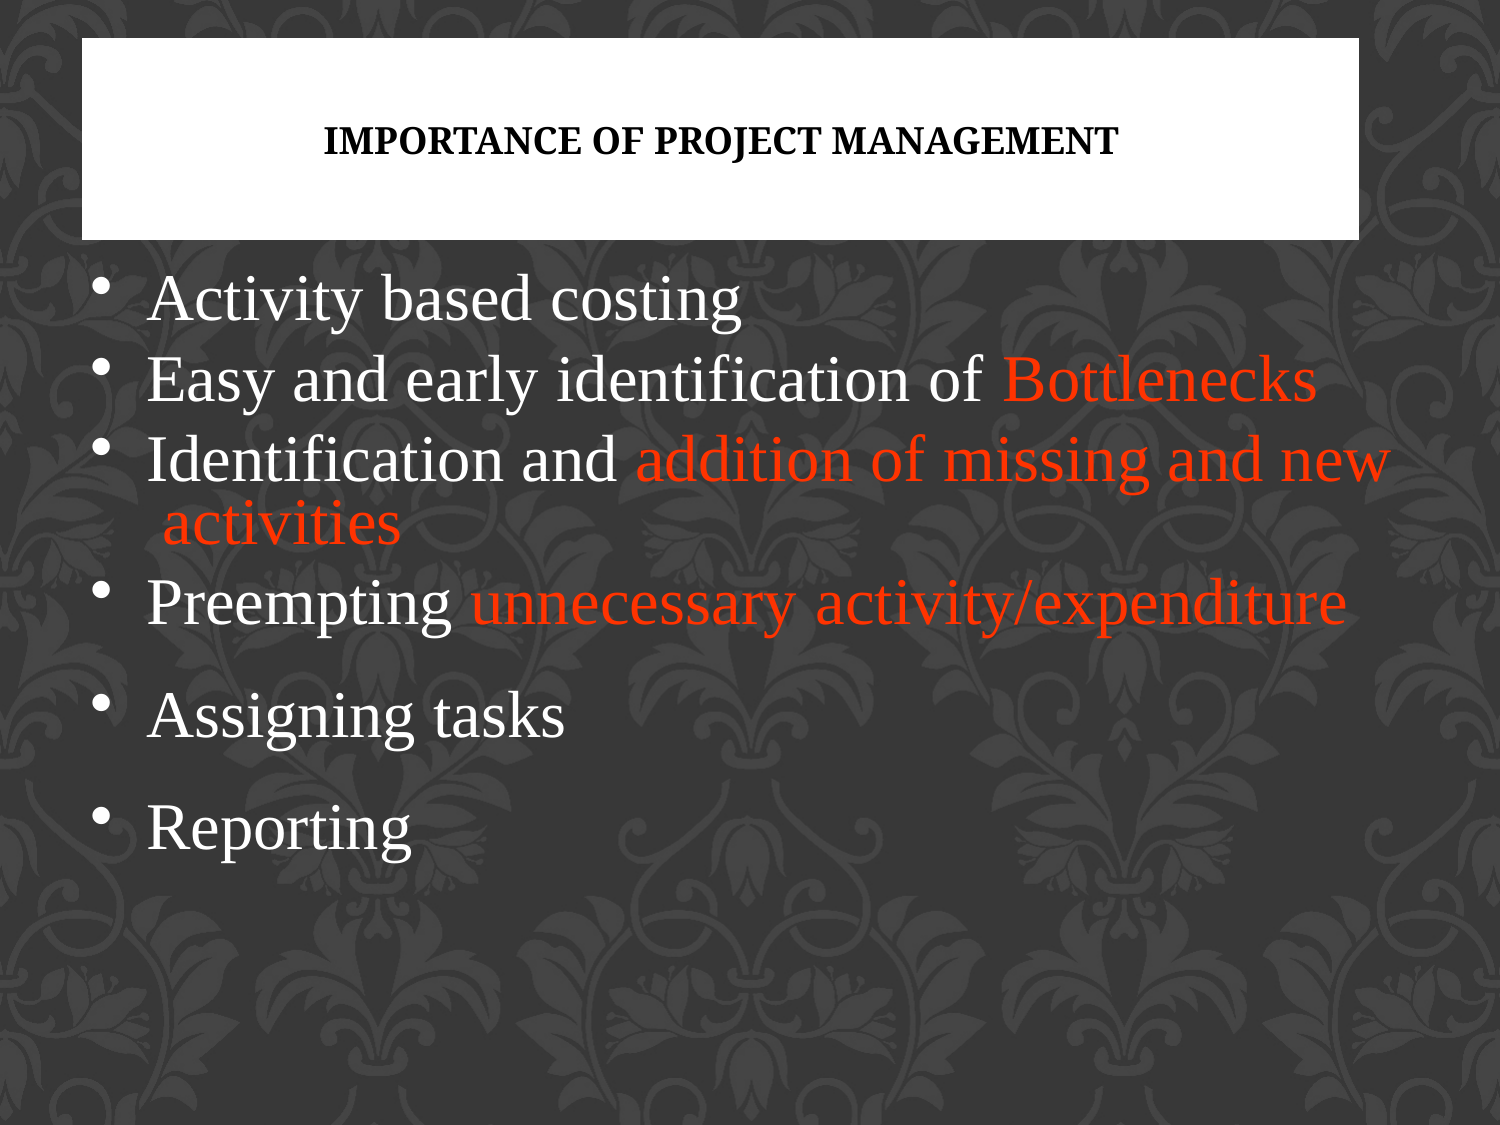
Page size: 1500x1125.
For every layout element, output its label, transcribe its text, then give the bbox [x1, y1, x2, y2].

text_box Activity based costing Easy and early identification of Bottlenecks Identification and addition of missing and new activities Preempting unnecessary activity/expenditure Assigning tasks Reporting [87, 251, 1395, 864]
title Importance of project management [82, 38, 1359, 240]
